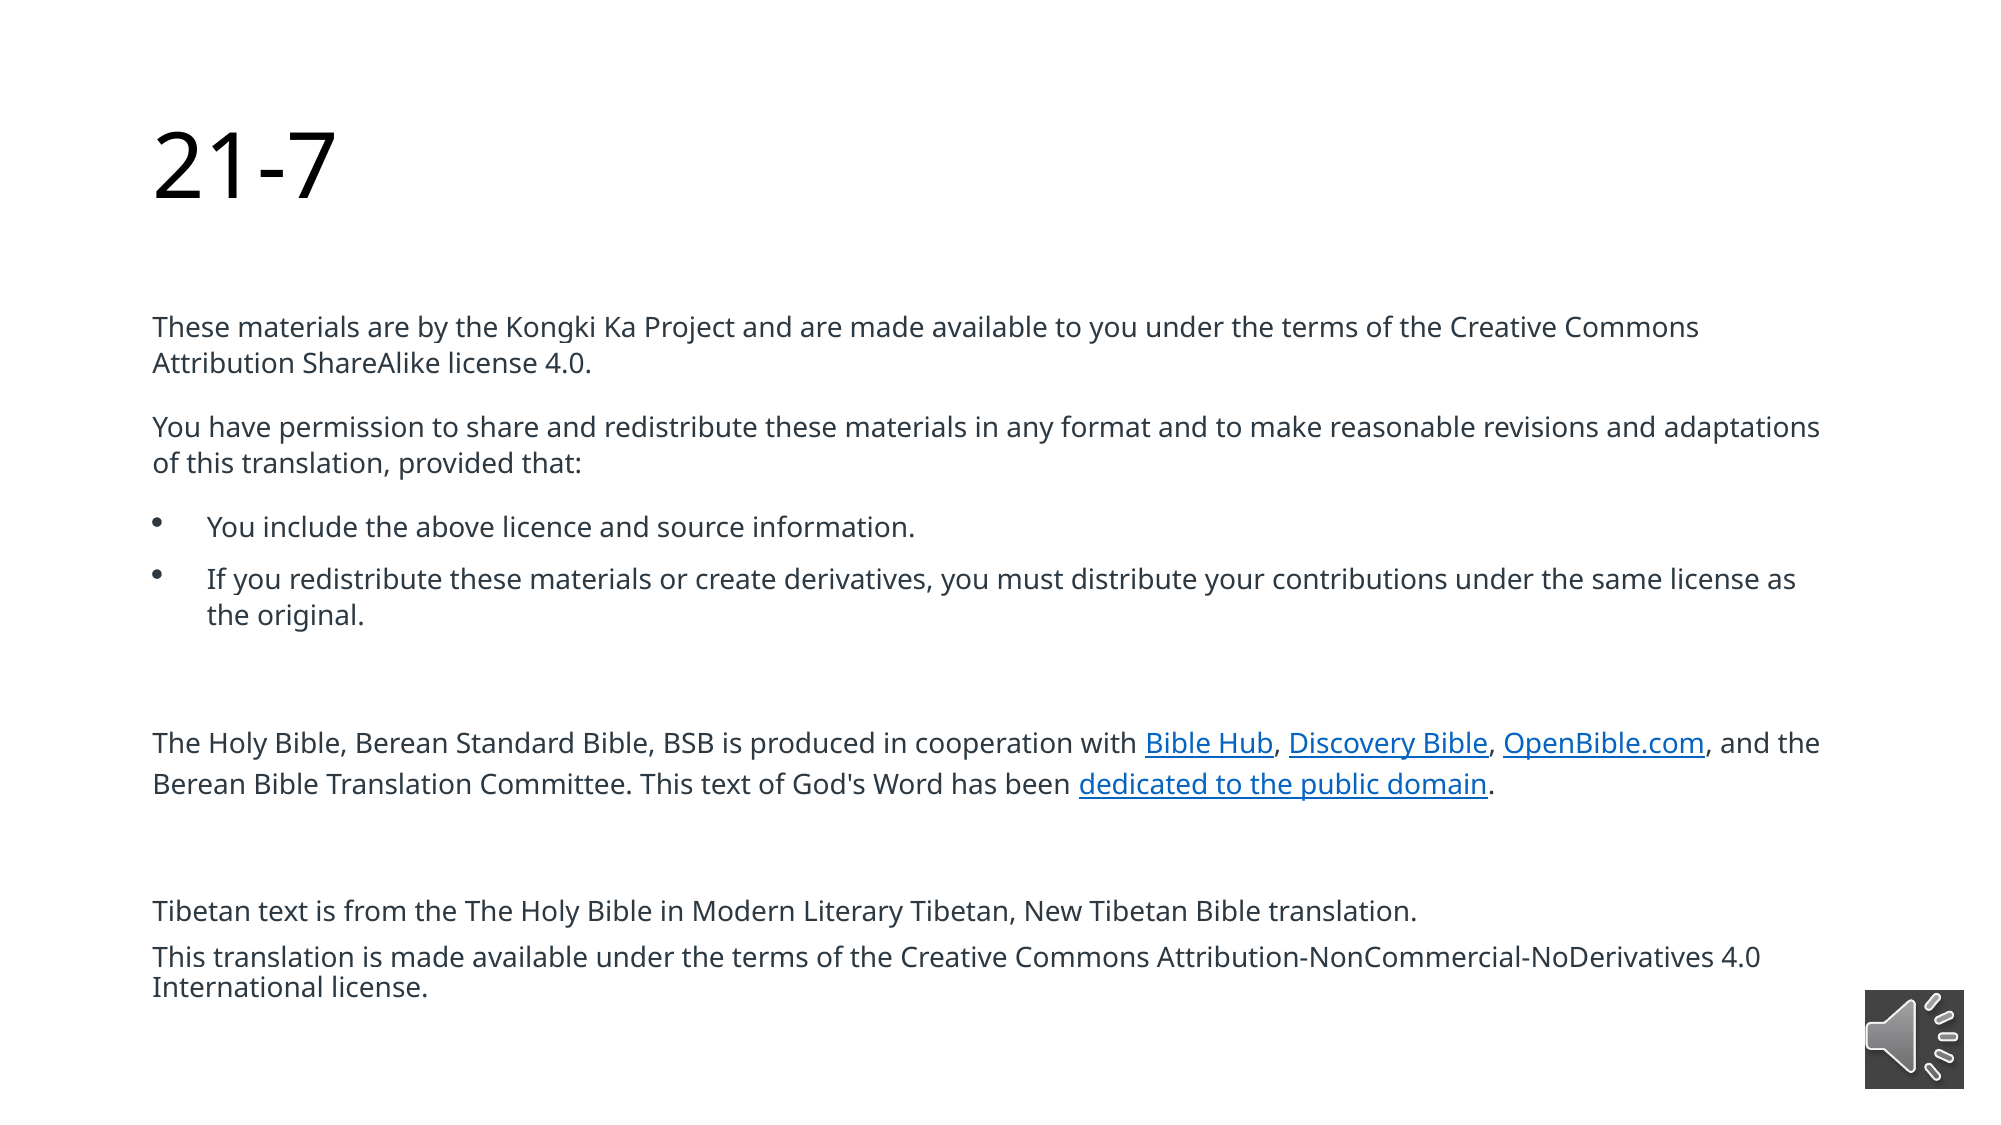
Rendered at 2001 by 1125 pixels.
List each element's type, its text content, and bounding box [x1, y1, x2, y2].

picture [1864, 989, 1965, 1090]
list These materials are by the Kongki Ka Project and are made available to you under the terms of the Creative Commons Attribution ShareAlike license 4.0. You have permission to share and redistribute these materials in any format and to make reasonable revisions and adaptations of this translation, provided that: You include the above licence and source information. If you redistribute these materials or create derivatives, you must distribute your contributions under the same license as the original. The Holy Bible, Berean Standard Bible, BSB is produced in cooperation with Bible Hub, Discovery Bible, OpenBible.com, and the Berean Bible Translation Committee. This text of God's Word has been dedicated to the public domain. Tibetan text is from the The Holy Bible in Modern Literary Tibetan, New Tibetan Bible translation. This translation is made available under the terms of the Creative Commons Attribution-NonCommercial-NoDerivatives 4.0 International license. [137, 299, 1863, 1014]
title 21-7 [137, 59, 1863, 278]
